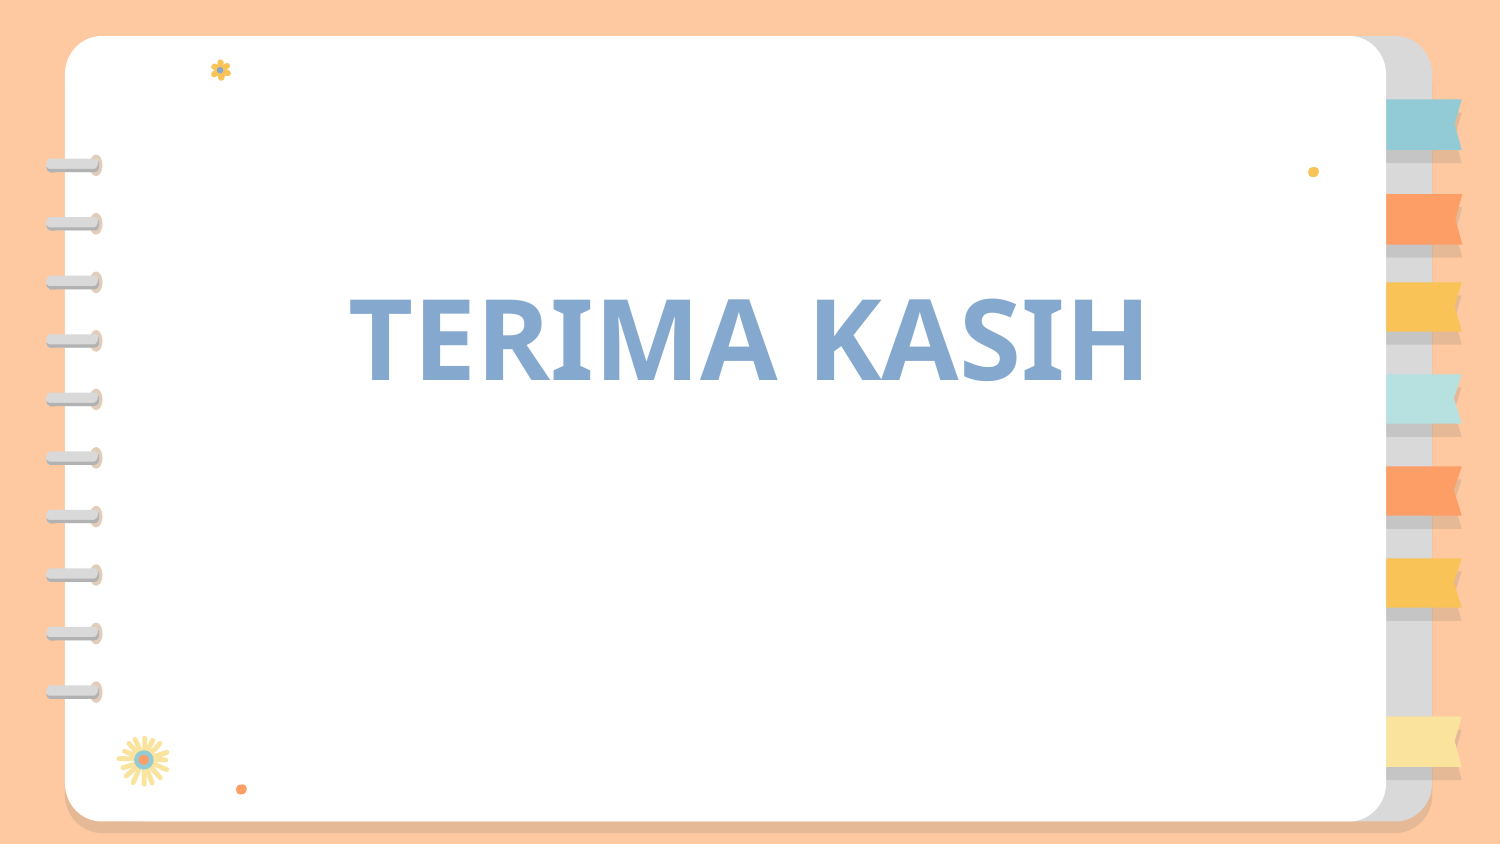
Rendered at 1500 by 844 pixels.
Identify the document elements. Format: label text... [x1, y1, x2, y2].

title TERIMA KASIH [119, 278, 1381, 631]
